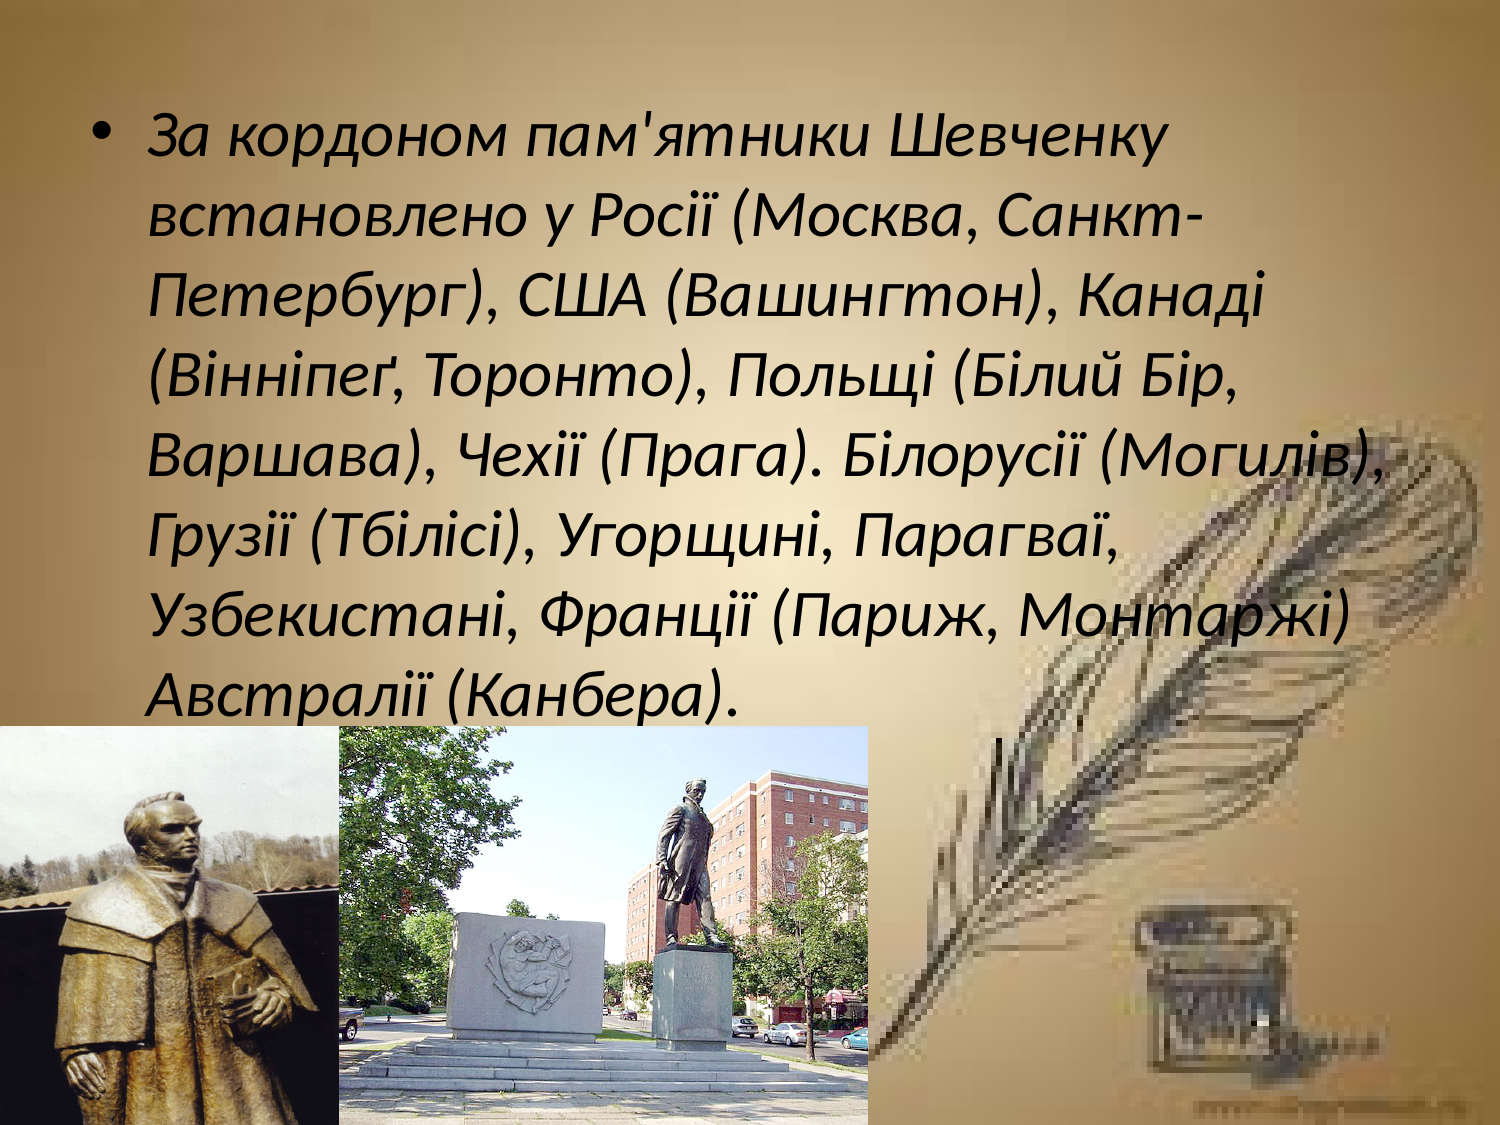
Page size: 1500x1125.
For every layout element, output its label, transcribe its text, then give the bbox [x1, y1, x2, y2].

picture [0, 0, 1500, 1125]
list За кордоном пам'ятники Шевченку встановлено у Росії (Москва, Санкт-Петербург), США (Вашингтон), Канаді (Вінніпеґ, Торонто), Польщі (Білий Бір, Варшава), Чехії (Прага). Білорусії (Могилів), Грузії (Тбілісі), Угорщині, Парагваї, Узбекистані, Франції (Париж, Монтаржі) Австралії (Канбера). [75, 82, 1425, 1067]
